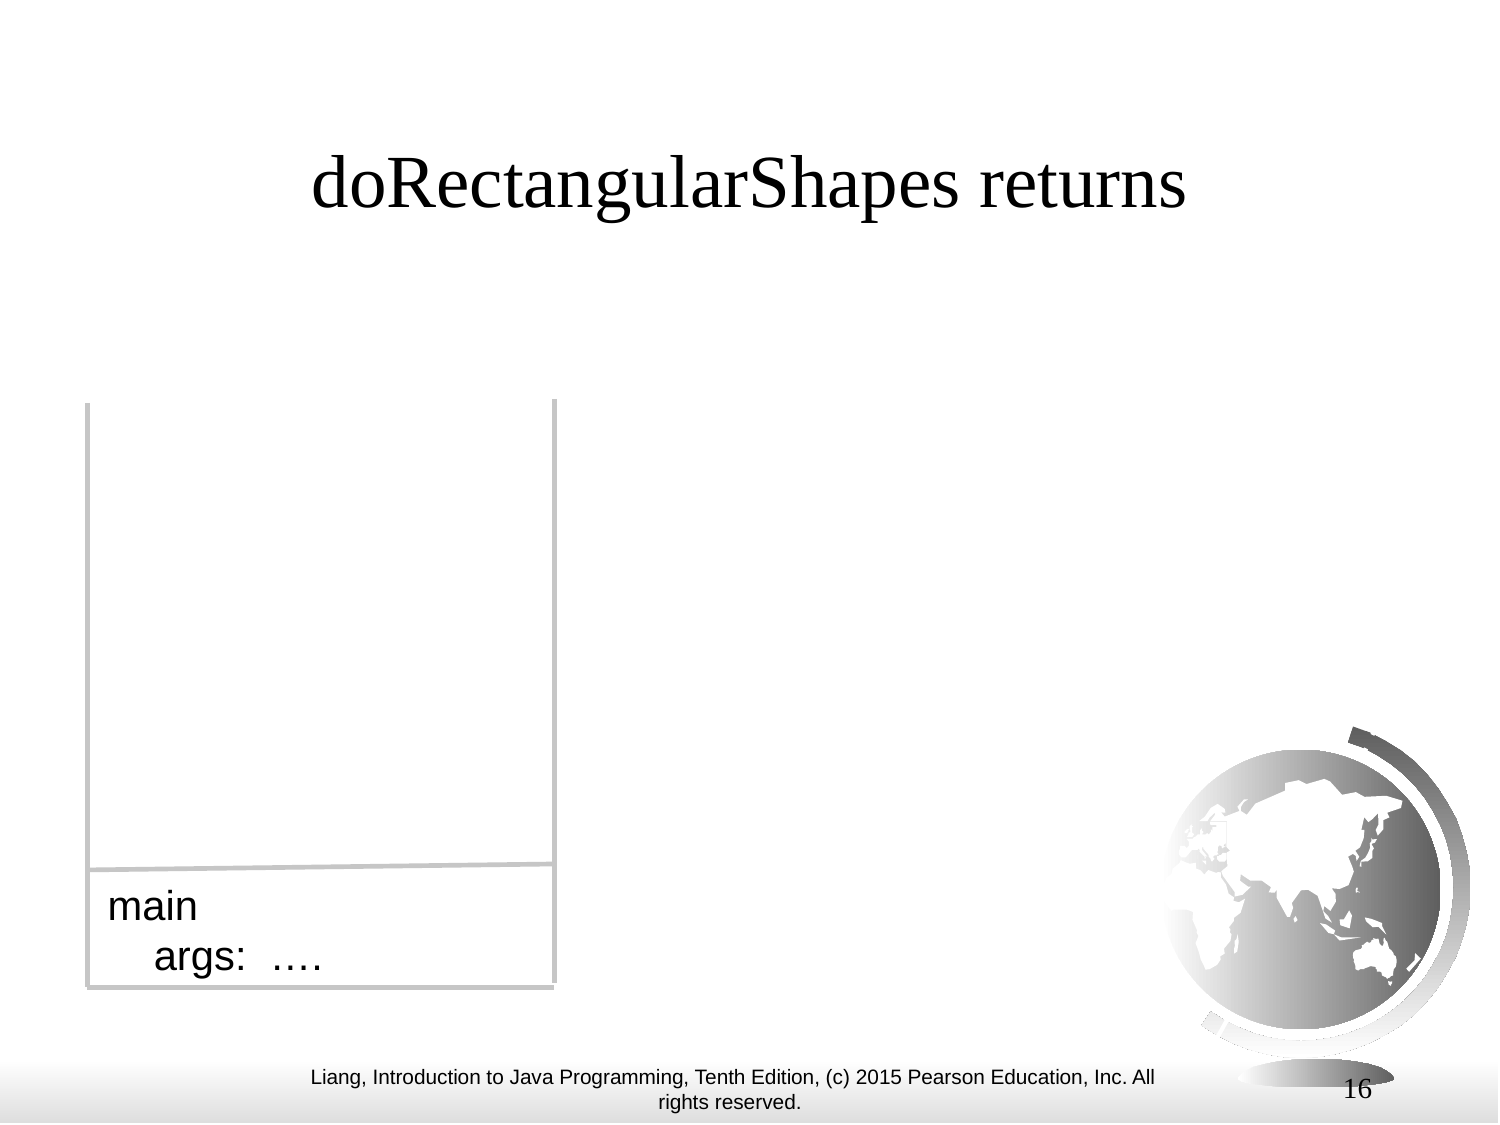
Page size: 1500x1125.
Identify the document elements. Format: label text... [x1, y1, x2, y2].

slide_number 16 [1074, 1049, 1388, 1125]
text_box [87, 863, 555, 871]
title doRectangularShapes returns [112, 46, 1388, 308]
text_box main args: …. [92, 879, 411, 985]
